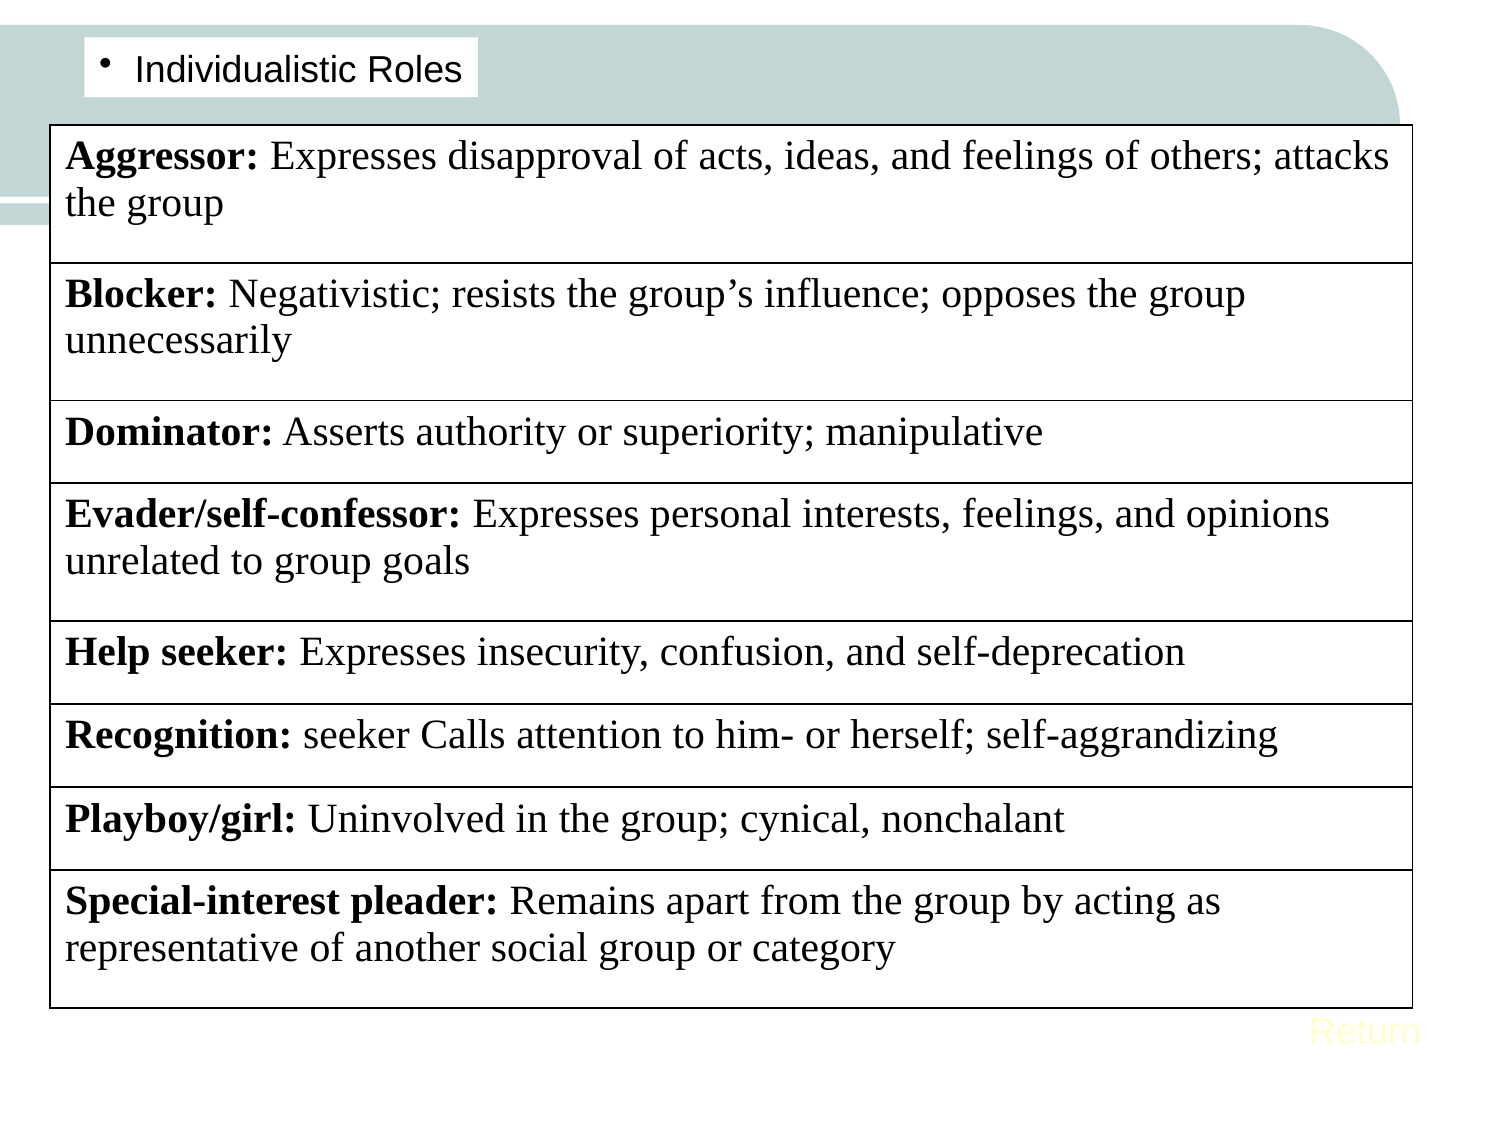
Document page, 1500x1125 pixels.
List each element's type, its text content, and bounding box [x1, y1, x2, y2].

table_cell Recognition: seeker Calls attention to him- or herself; self-aggrandizing [51, 705, 1412, 786]
table_header Aggressor: Expresses disapproval of acts, ideas, and feelings of others; attacks the group [51, 126, 1412, 262]
table_cell Playboy/girl: Uninvolved in the group; cynical, nonchalant [51, 788, 1412, 869]
text_box Individualistic Roles [84, 37, 478, 98]
table_cell Dominator: Asserts authority or superiority; manipulative [51, 401, 1412, 482]
table_cell Special-interest pleader: Remains apart from the group by acting as representative of another social group or category [51, 871, 1412, 1007]
text_box Return [1294, 999, 1437, 1060]
table_cell Blocker: Negativistic; resists the group’s influence; opposes the group unnecessarily [51, 264, 1412, 400]
table_cell Help seeker: Expresses insecurity, confusion, and self-deprecation [51, 622, 1412, 703]
table_cell Evader/self-confessor: Expresses personal interests, feelings, and opinions unrelated to group goals [51, 484, 1412, 620]
